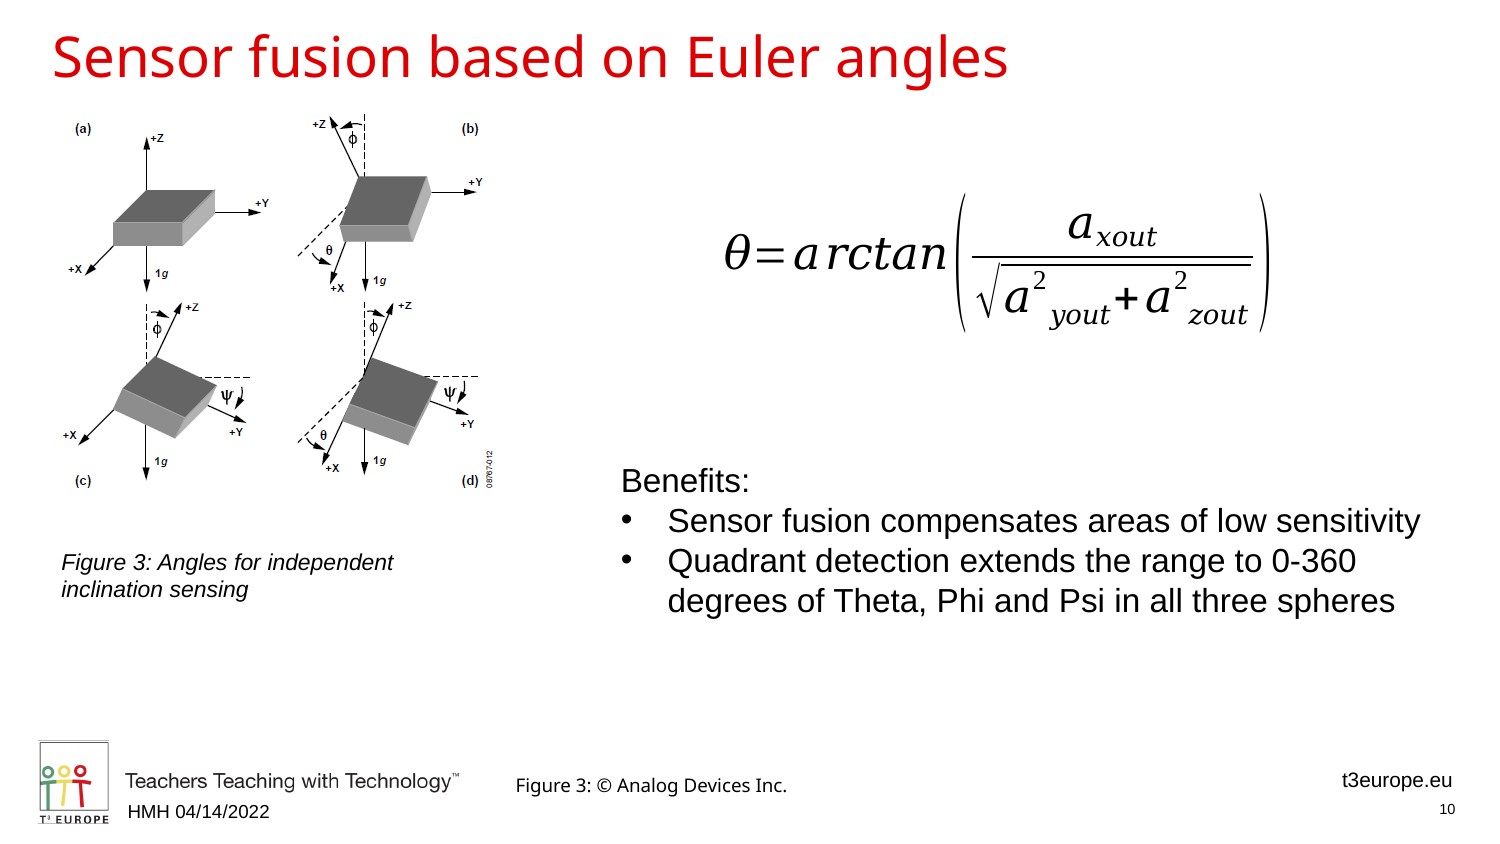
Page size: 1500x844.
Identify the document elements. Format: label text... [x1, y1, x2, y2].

picture [53, 114, 508, 493]
text_box Figure 3: © Analog Devices Inc. [501, 767, 869, 831]
slide_number 10 [1348, 793, 1456, 837]
text_box Benefits: Sensor fusion compensates areas of low sensitivity Quadrant detection extends the range to 0-360 degrees of Theta, Phi and Psi in all three spheres [606, 451, 1454, 626]
text_box Figure 3: Angles for independent inclination sensing [46, 539, 508, 610]
text_box HMH 04/14/2022 [112, 792, 285, 830]
title Sensor fusion based on Euler angles [51, 31, 1449, 133]
